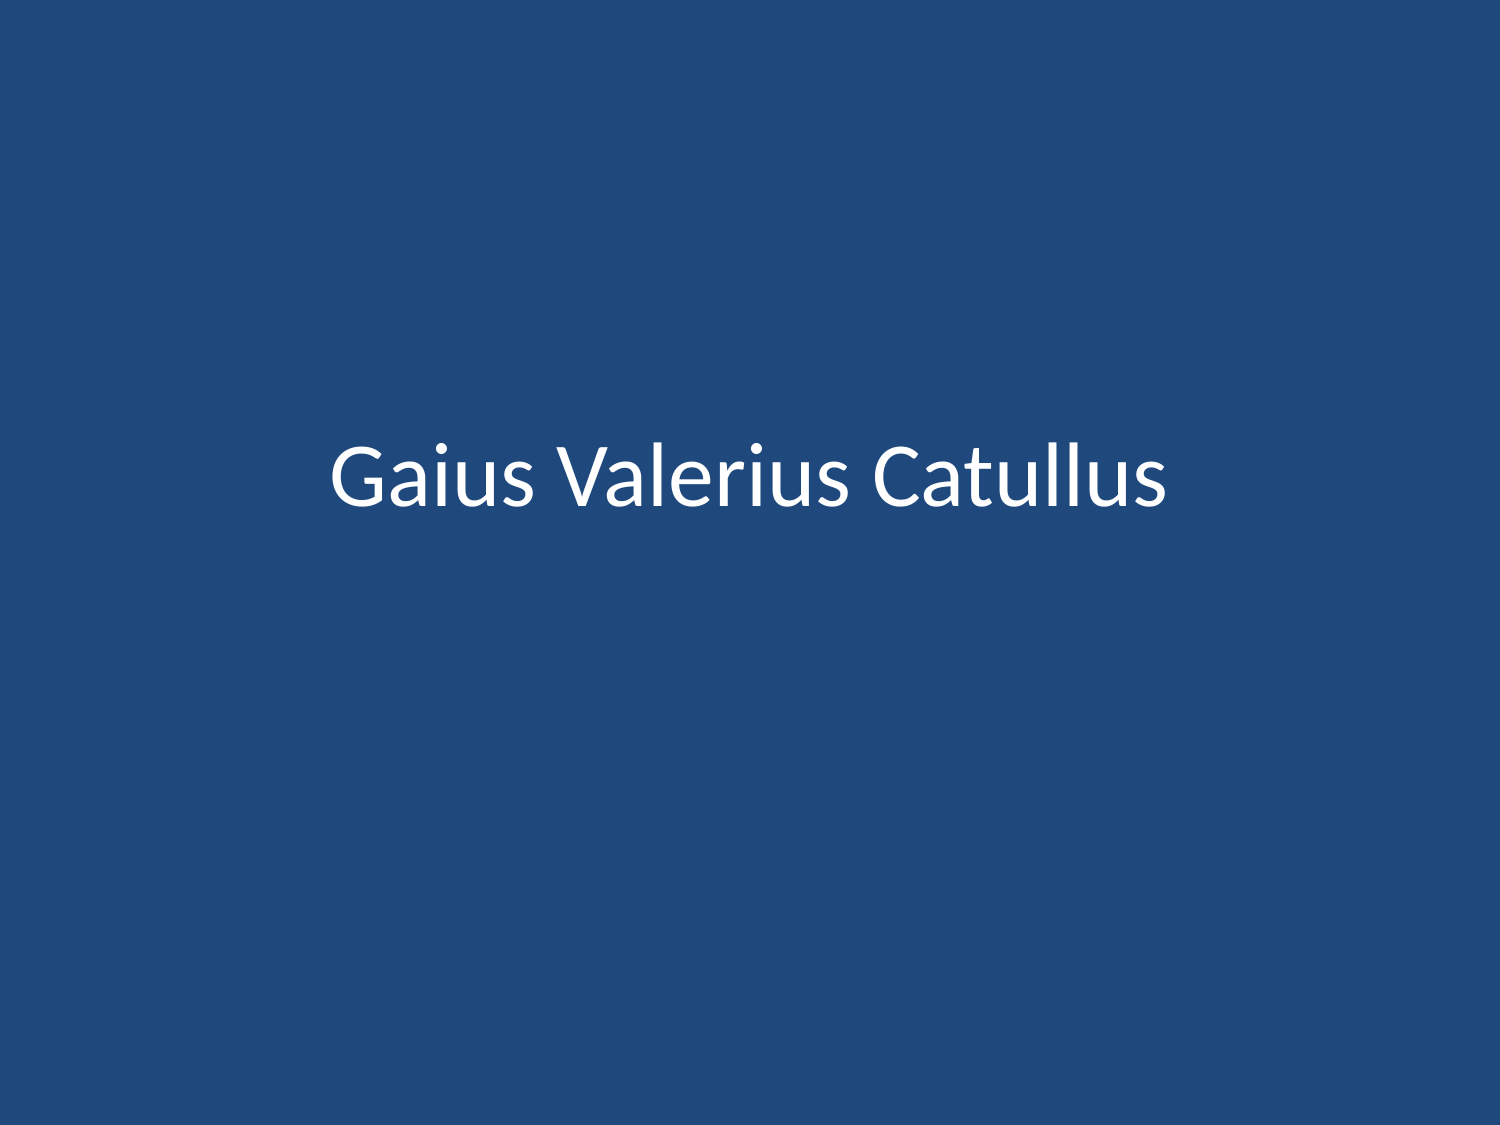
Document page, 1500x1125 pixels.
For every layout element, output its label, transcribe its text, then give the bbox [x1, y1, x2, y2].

title Gaius Valerius Catullus [112, 349, 1388, 591]
